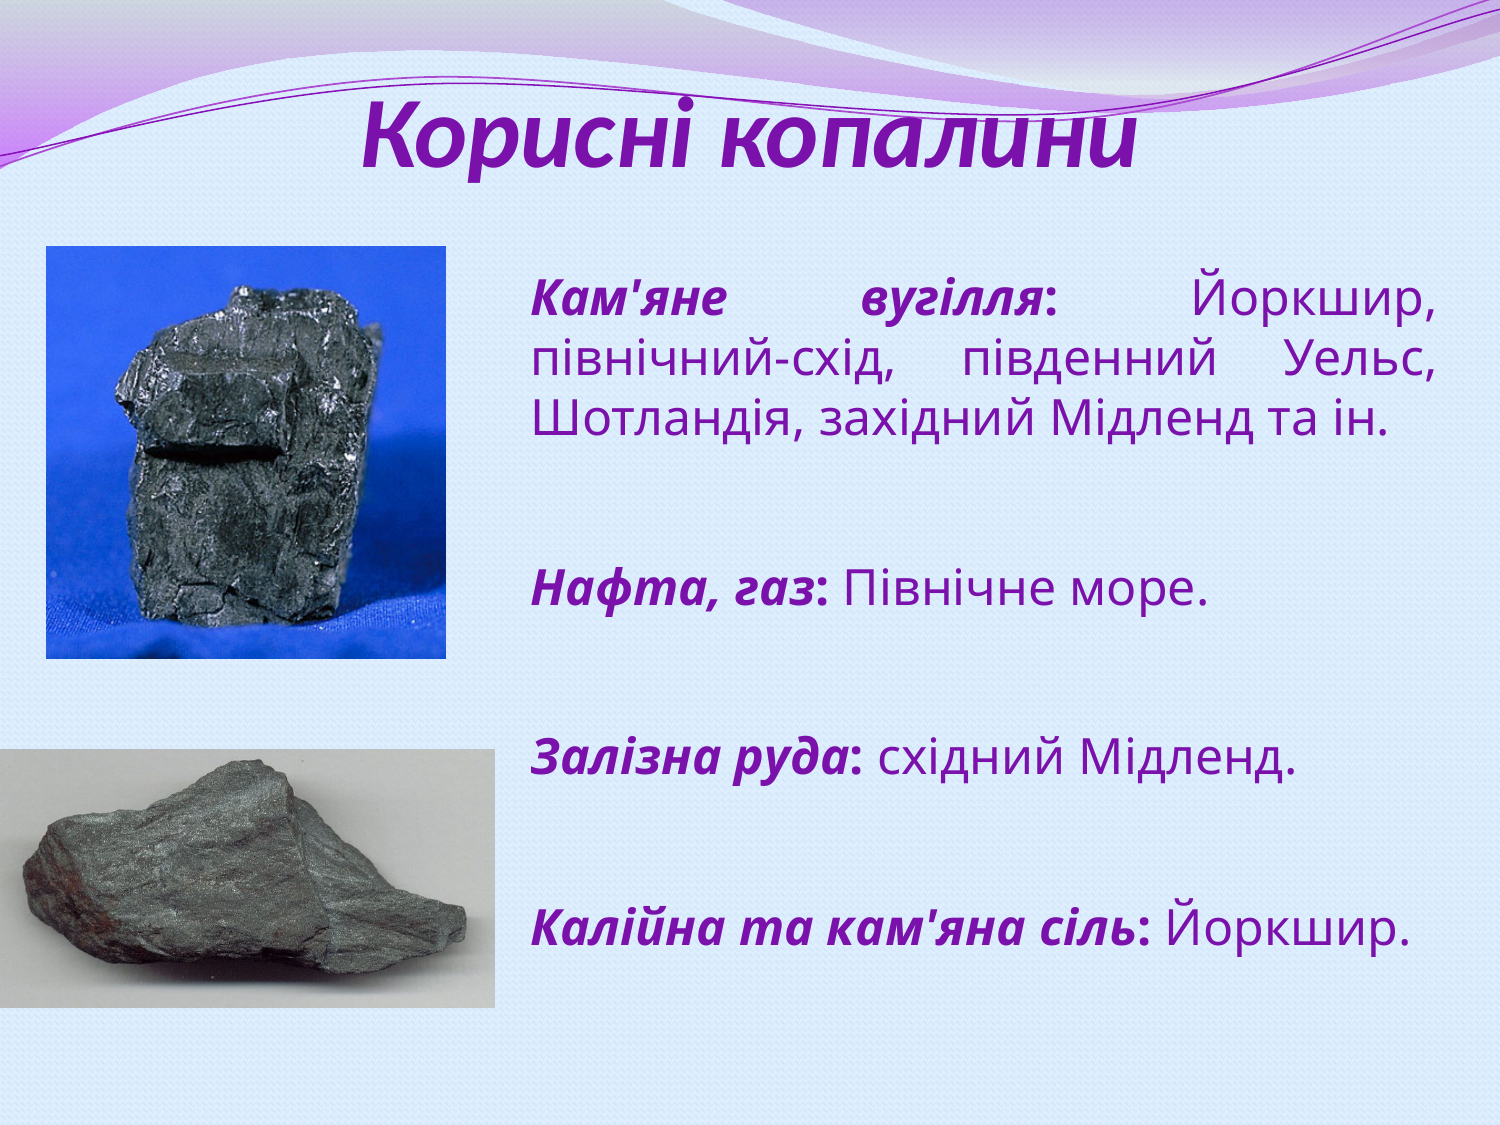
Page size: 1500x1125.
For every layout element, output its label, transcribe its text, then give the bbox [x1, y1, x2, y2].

picture [0, 749, 495, 1008]
picture [46, 245, 446, 660]
title Корисні копалини [0, 58, 1500, 188]
text_box Кам'яне вугілля: Йоркшир, північний-схід, південний Уельс, Шотландія, західний Мідленд та ін. Нафта, газ: Північне море. Залізна руда: східний Мідленд. Калійна та кам'яна сіль: Йоркшир. [515, 257, 1454, 963]
